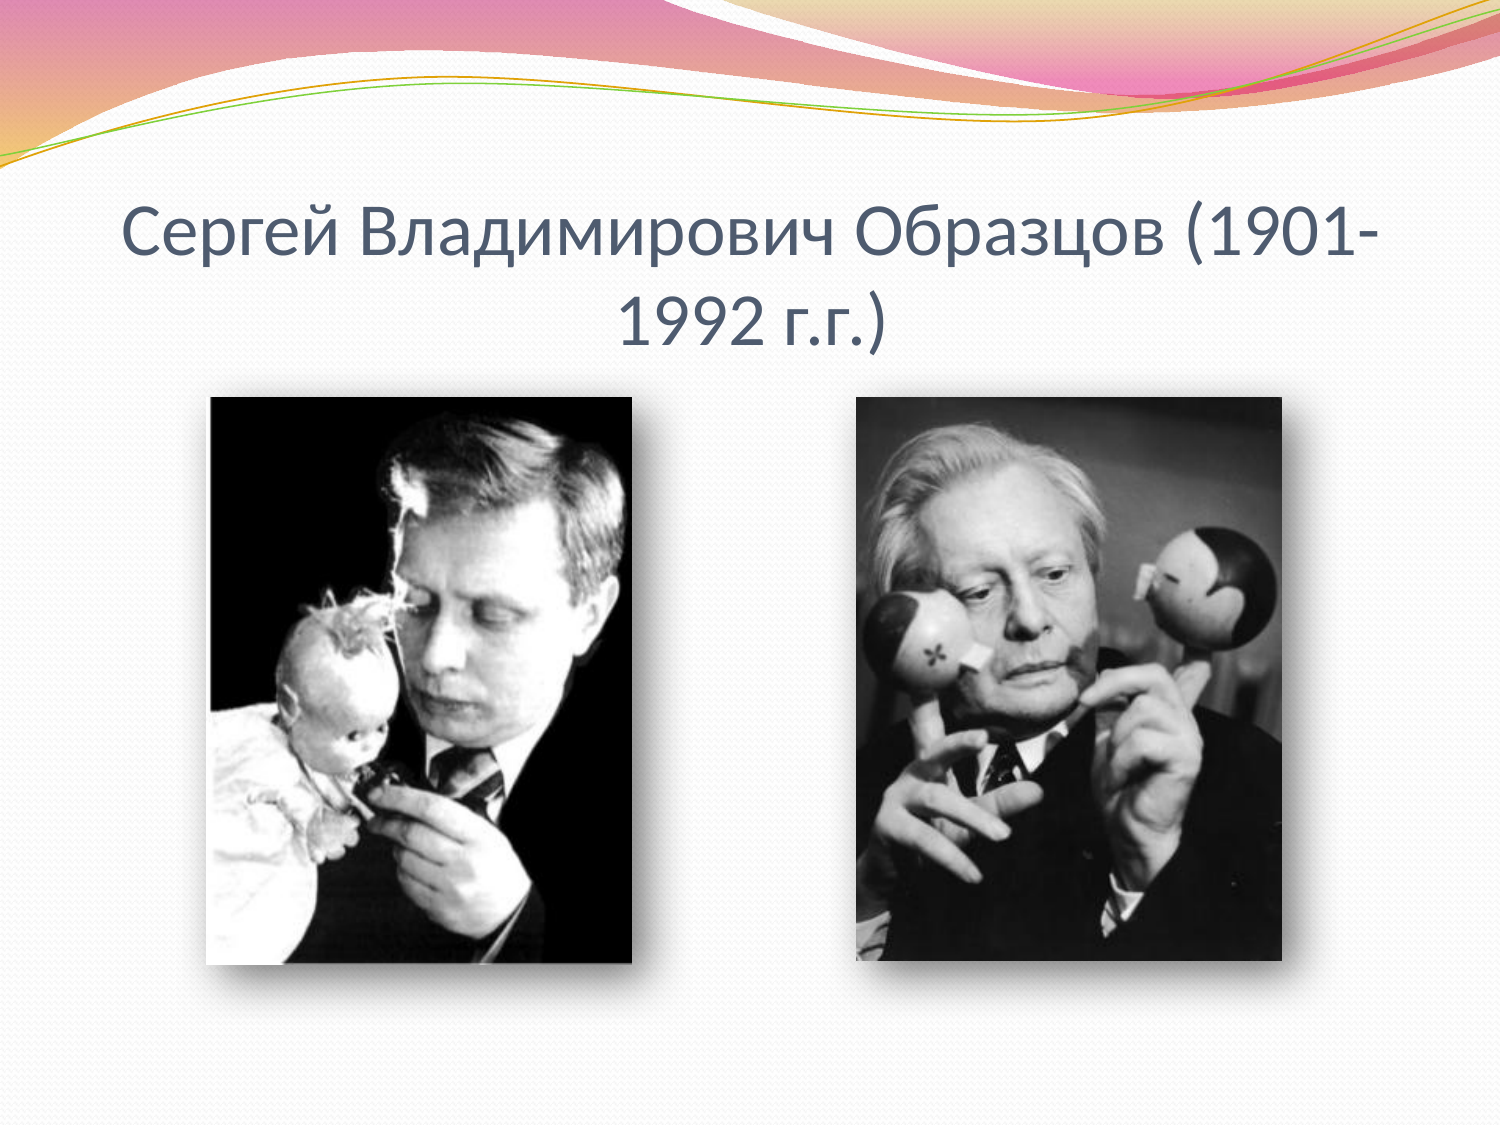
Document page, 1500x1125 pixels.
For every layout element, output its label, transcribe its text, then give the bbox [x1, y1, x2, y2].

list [856, 396, 1282, 962]
title Сергей Владимирович Образцов (1901-1992 г.г.) [76, 172, 1427, 361]
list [206, 396, 633, 965]
